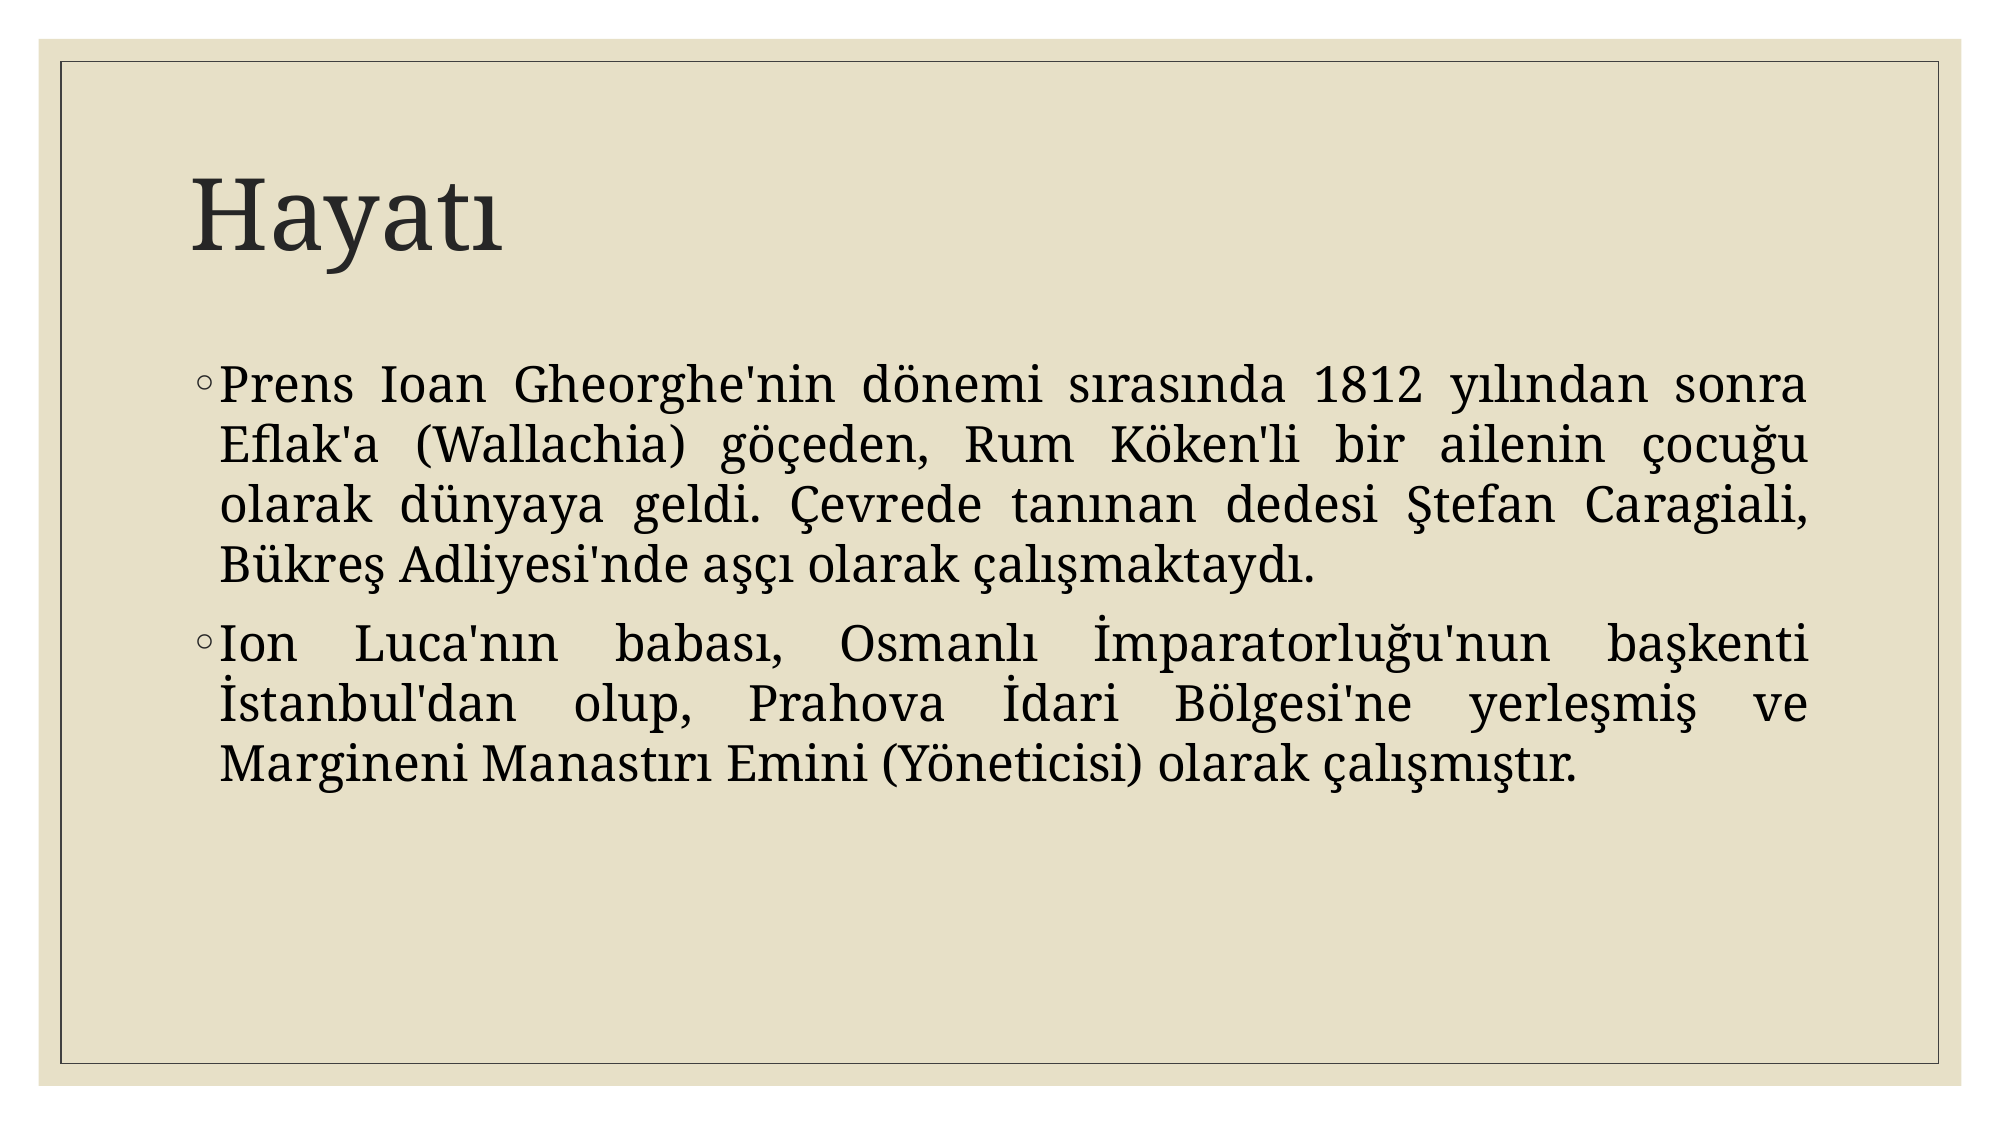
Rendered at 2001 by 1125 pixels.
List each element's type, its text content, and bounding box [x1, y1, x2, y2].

title Hayatı [174, 105, 1825, 331]
list Prens Ioan Gheorghe'nin dönemi sırasında 1812 yılından sonra Eflak'a (Wallachia) göçeden, Rum Köken'li bir ailenin çocuğu olarak dünyaya geldi. Çevrede tanınan dedesi Ştefan Caragiali, Bükreş Adliyesi'nde aşçı olarak çalışmaktaydı. Ion Luca'nın babası, Osmanlı İmparatorluğu'nun başkenti İstanbul'dan olup, Prahova İdari Bölgesi'ne yerleşmiş ve Margineni Manastırı Emini (Yöneticisi) olarak çalışmıştır. [174, 345, 1825, 1035]
